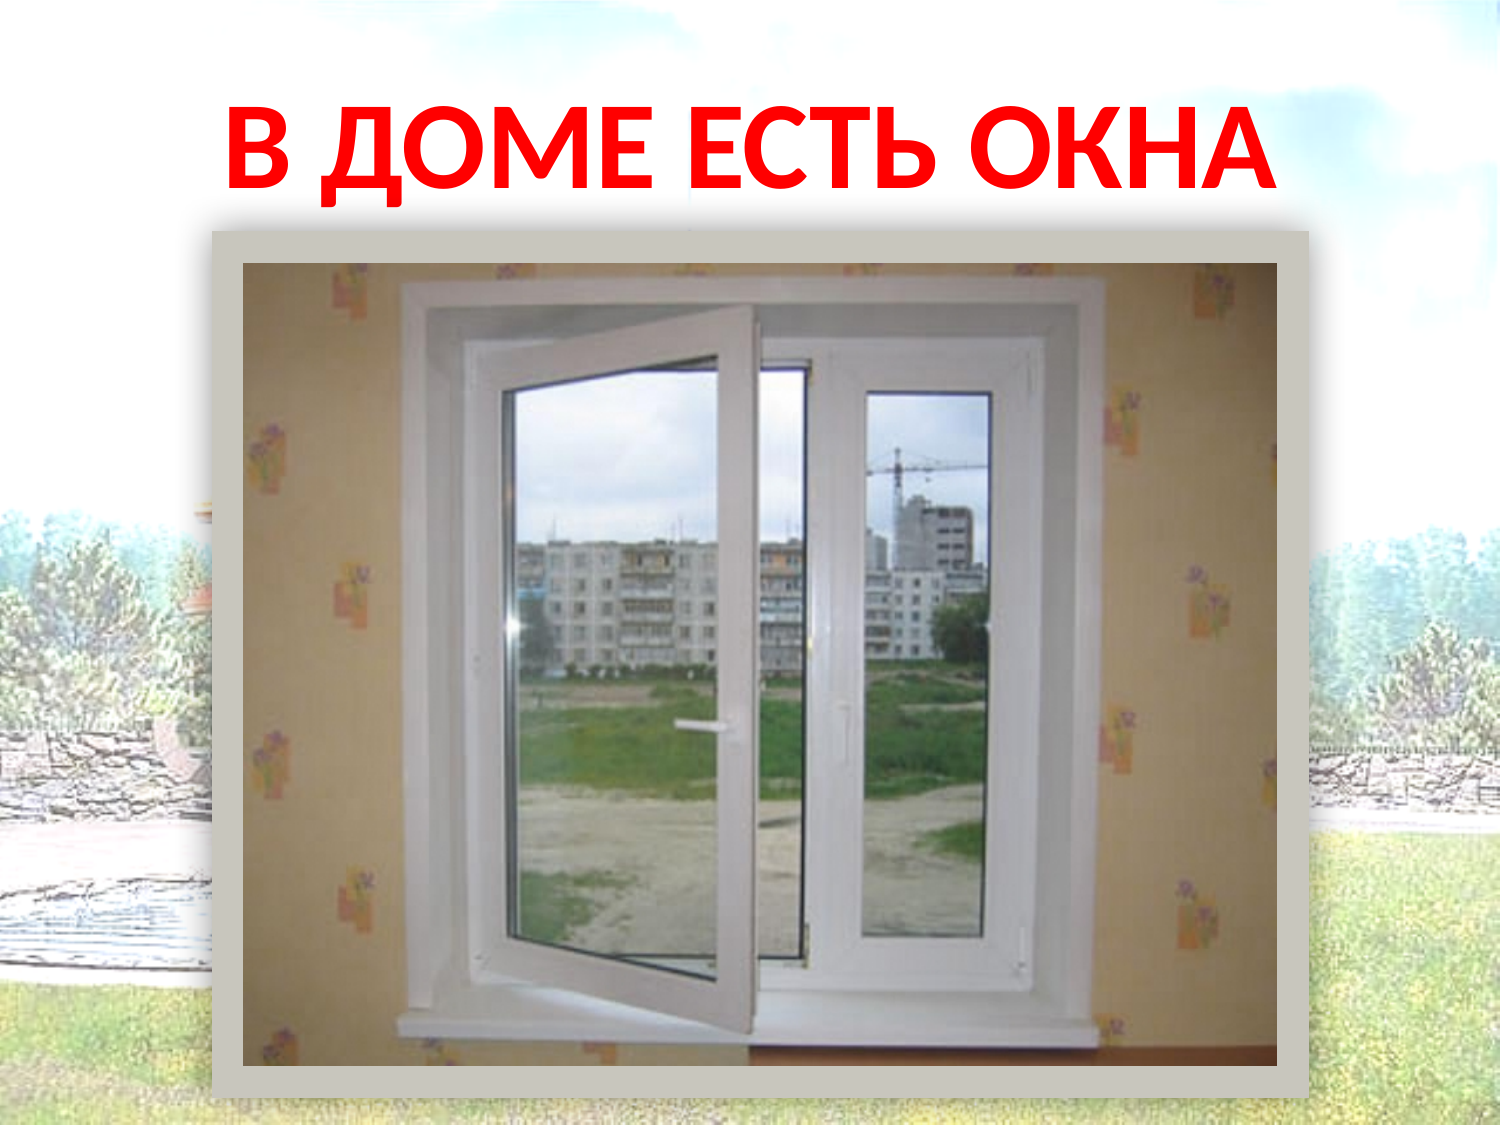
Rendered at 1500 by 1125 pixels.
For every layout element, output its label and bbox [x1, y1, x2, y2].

picture [0, 0, 1500, 1125]
list [242, 262, 1278, 1067]
